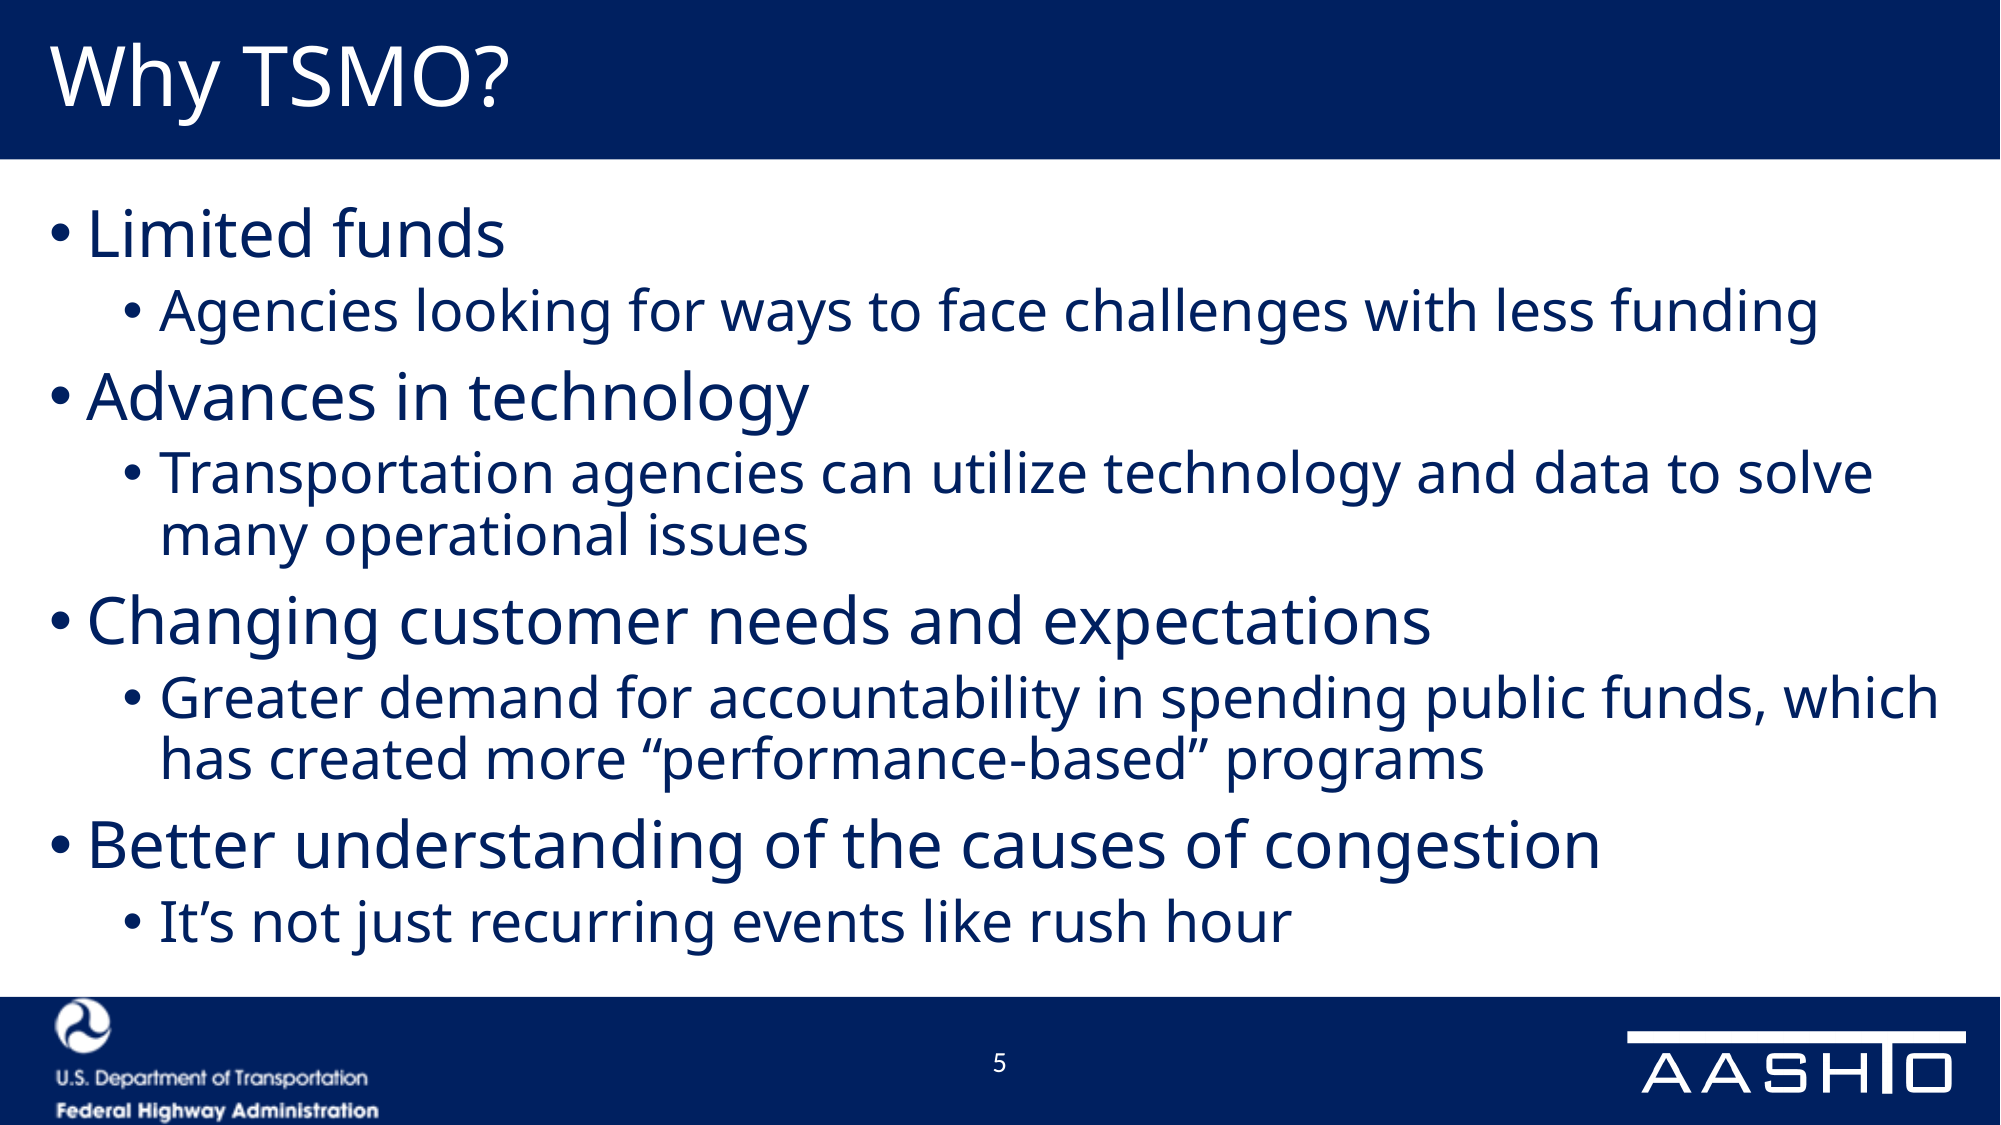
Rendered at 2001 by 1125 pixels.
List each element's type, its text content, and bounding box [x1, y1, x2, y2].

picture [1627, 1031, 1966, 1094]
slide_number 5 [774, 1030, 1225, 1091]
list Limited funds Agencies looking for ways to face challenges with less funding Advances in technology Transportation agencies can utilize technology and data to solve many operational issues Changing customer needs and expectations Greater demand for accountability in spending public funds, which has created more “performance-based” programs Better understanding of the causes of congestion It’s not just recurring events like rush hour [34, 193, 1966, 970]
picture [34, 992, 400, 1125]
title Why TSMO? [34, 0, 2000, 160]
